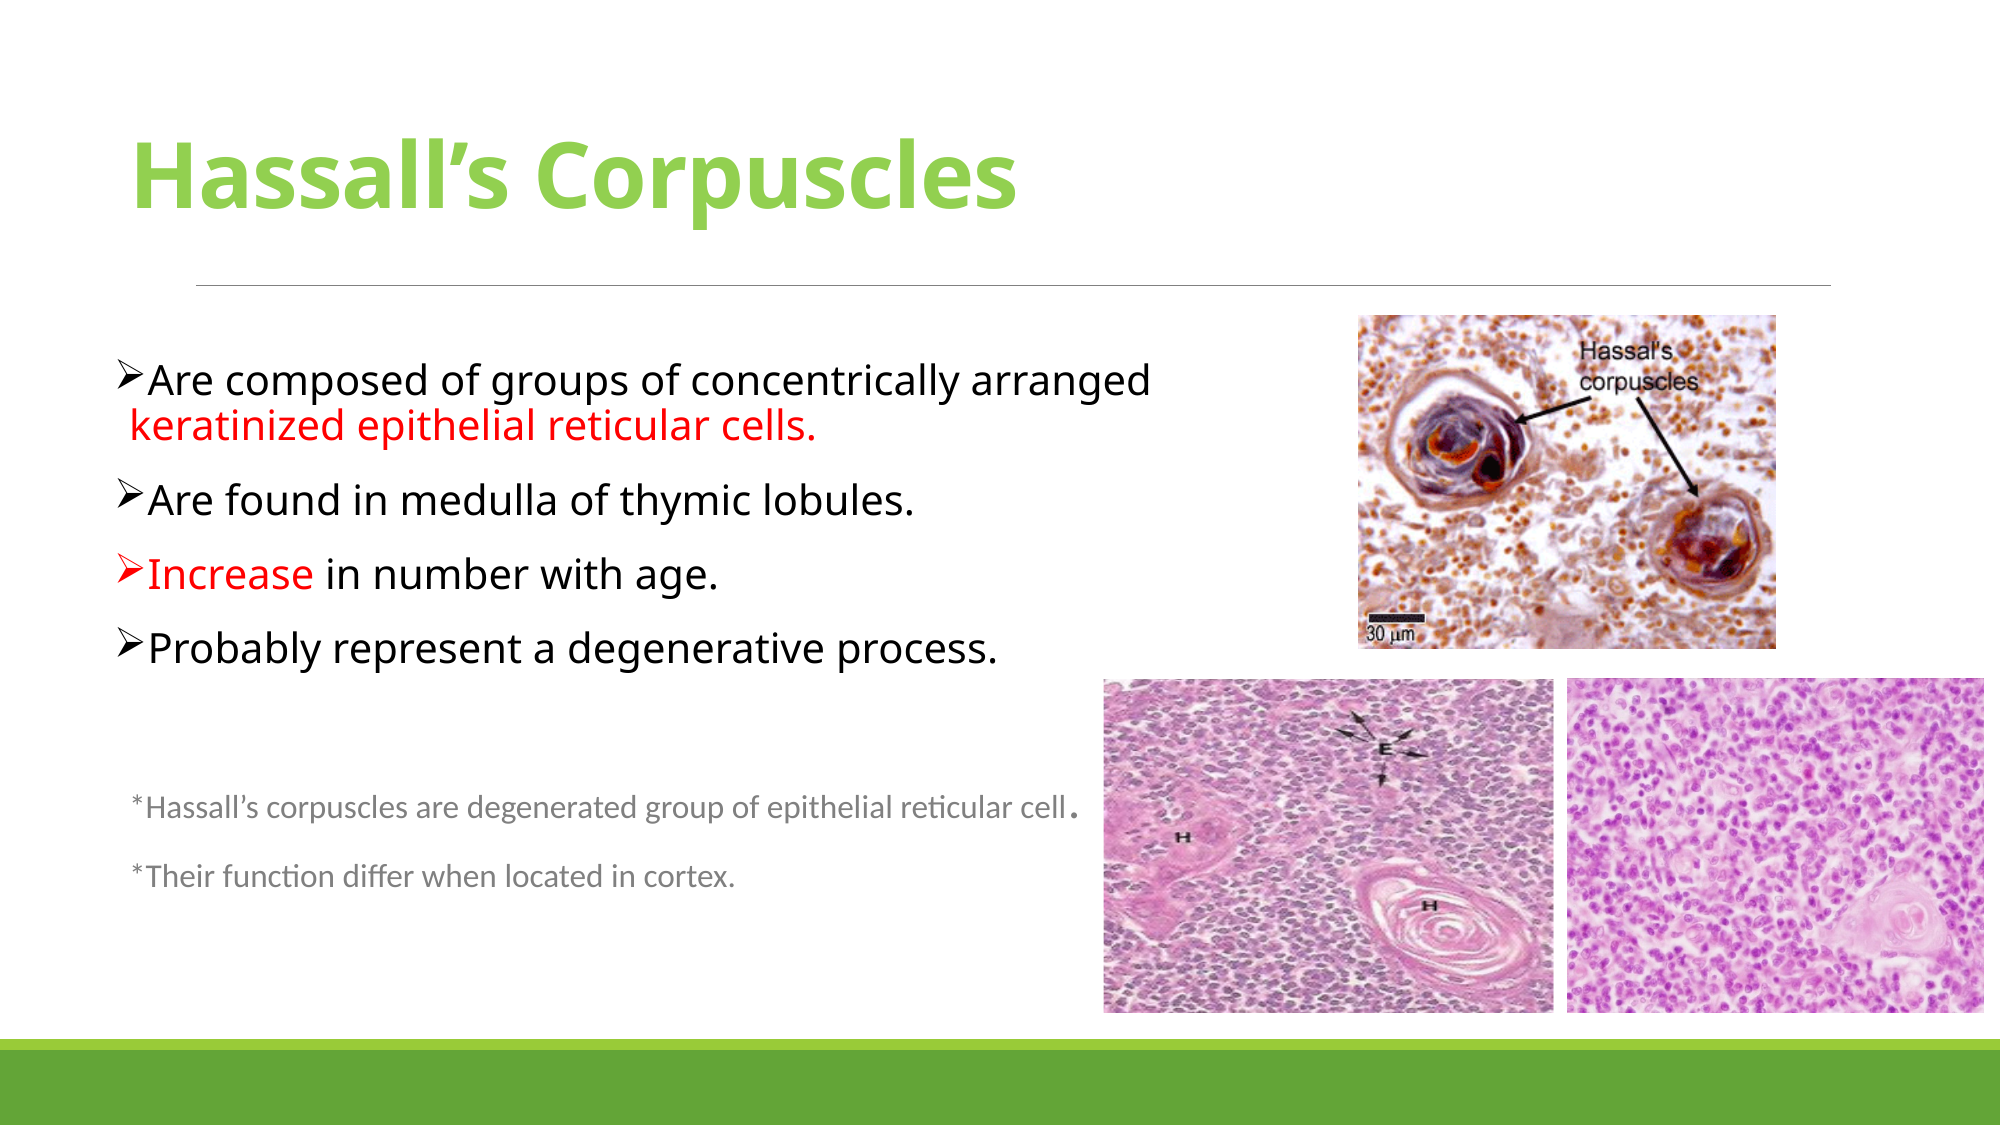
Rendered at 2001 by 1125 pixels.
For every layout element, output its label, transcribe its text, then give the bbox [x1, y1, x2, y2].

picture [1566, 678, 1985, 1013]
picture [1102, 678, 1555, 1013]
title Hassall’s Corpuscles [114, 112, 1088, 235]
picture [1358, 314, 1776, 650]
list Are composed of groups of concentrically arranged keratinized epithelial reticular cells. Are found in medulla of thymic lobules. Increase in number with age. Probably represent a degenerative process. *Hassall’s corpuscles are degenerated group of epithelial reticular cell. *Their function differ when located in cortex. [114, 352, 1280, 1013]
